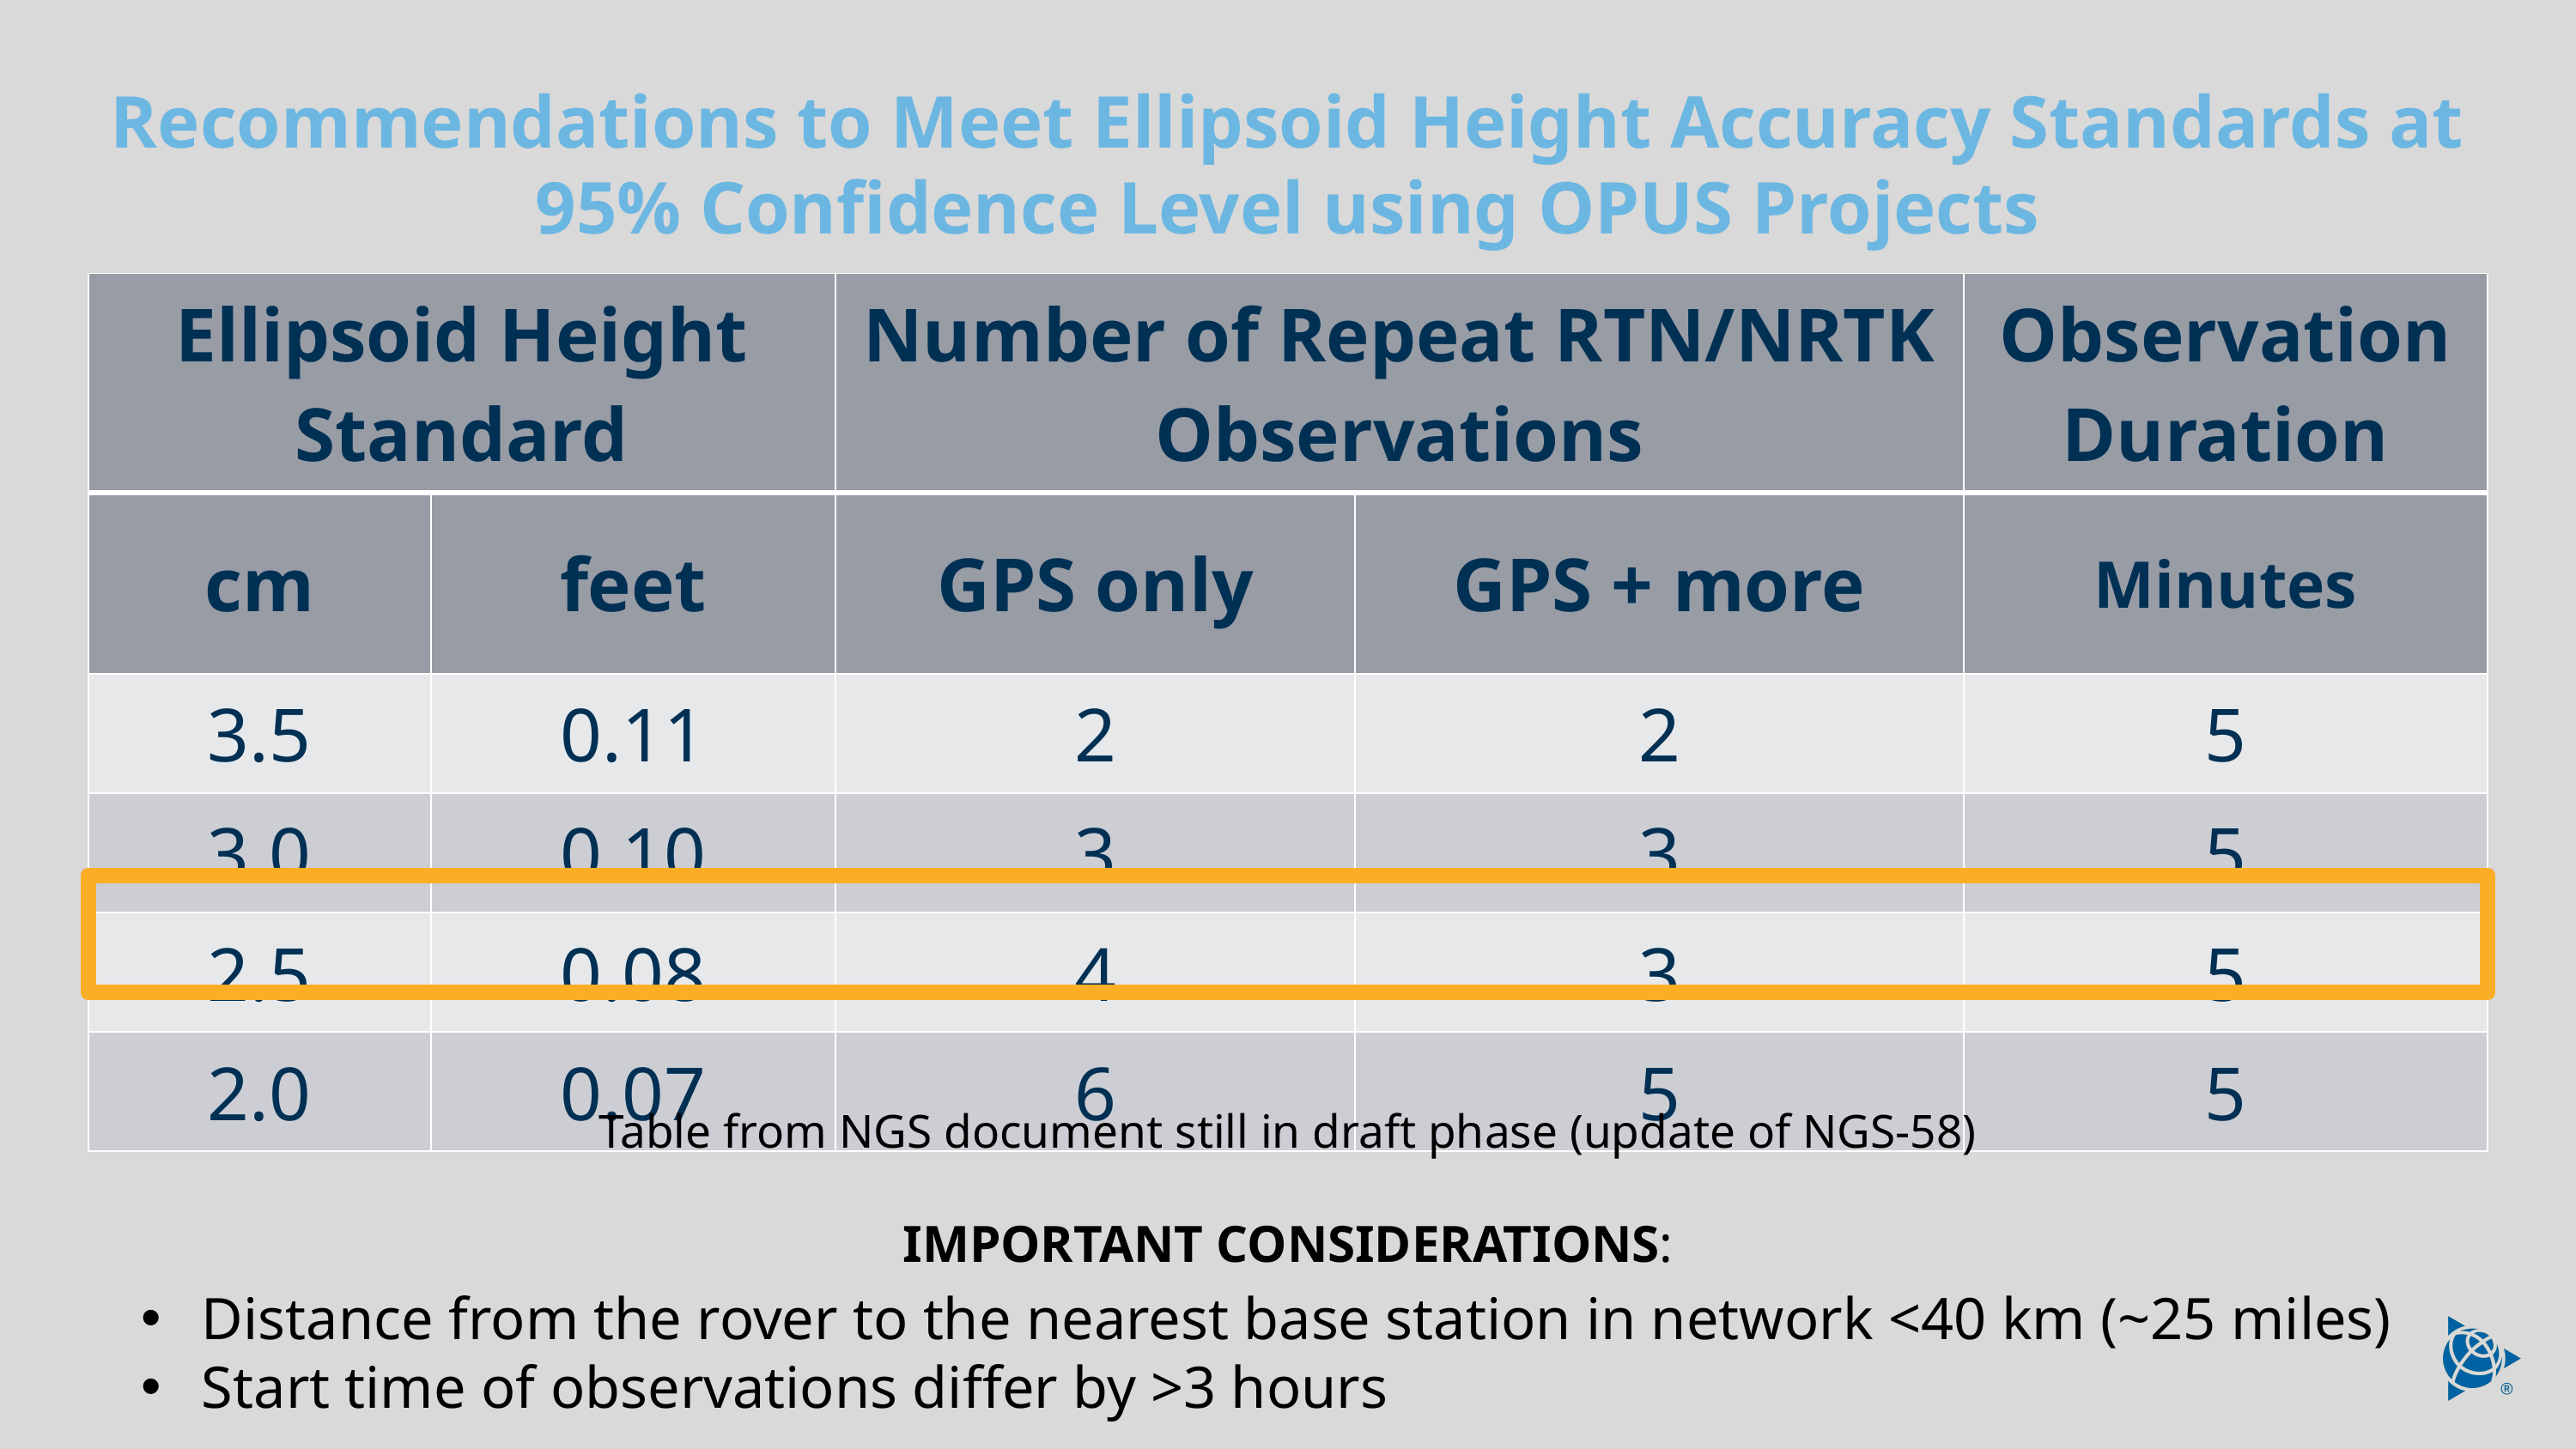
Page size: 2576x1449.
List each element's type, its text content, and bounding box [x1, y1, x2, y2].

table_cell 2.0 [89, 1033, 430, 1150]
table_cell 3.5 [89, 675, 430, 792]
table_cell 3.0 [89, 794, 430, 874]
table_cell GPS only [836, 495, 1354, 673]
table_cell 6 [836, 1033, 1354, 1095]
table_header Observation Duration [1965, 274, 2487, 490]
picture [2447, 1316, 2521, 1401]
table_cell 3 [836, 794, 1354, 874]
table_cell GPS + more [1356, 495, 1963, 673]
table_cell 5 [1965, 1033, 2487, 1150]
text_box [87, 874, 2489, 994]
table_cell 0.07 [432, 1033, 835, 1095]
table_cell 5 [1965, 675, 2487, 792]
table_cell 2 [1356, 675, 1963, 792]
table_cell 3 [1356, 794, 1963, 874]
table_cell 0.08 [432, 994, 835, 1031]
table_cell 4 [836, 994, 1354, 1031]
table_cell 5 [1356, 1033, 1963, 1095]
text_box Recommendations to Meet Ellipsoid Height Accuracy Standards at 95% Confidence Level using OPUS Projects [88, 51, 2488, 273]
table_cell 0.10 [432, 794, 835, 874]
table_cell 2 [836, 675, 1354, 792]
table_cell feet [432, 495, 835, 673]
table_cell Minutes [1965, 495, 2487, 673]
table_header Ellipsoid Height Standard [89, 274, 835, 490]
table_cell cm [89, 495, 430, 673]
table_cell 2.5 [89, 994, 430, 1031]
table_cell 0.11 [432, 675, 835, 792]
text_box Table from NGS document still in draft phase (update of NGS-58) IMPORTANT CONSIDERATIONS: Distance from the rover to the nearest base station in network <40 km (~25 miles) Start time of observations differ by >3 hours [128, 1095, 2447, 1449]
table_cell 3 [1356, 994, 1963, 1031]
table_cell 5 [1965, 794, 2487, 874]
table_cell 5 [1965, 994, 2487, 1031]
table_header Number of Repeat RTN/NRTK Observations [836, 274, 1963, 490]
